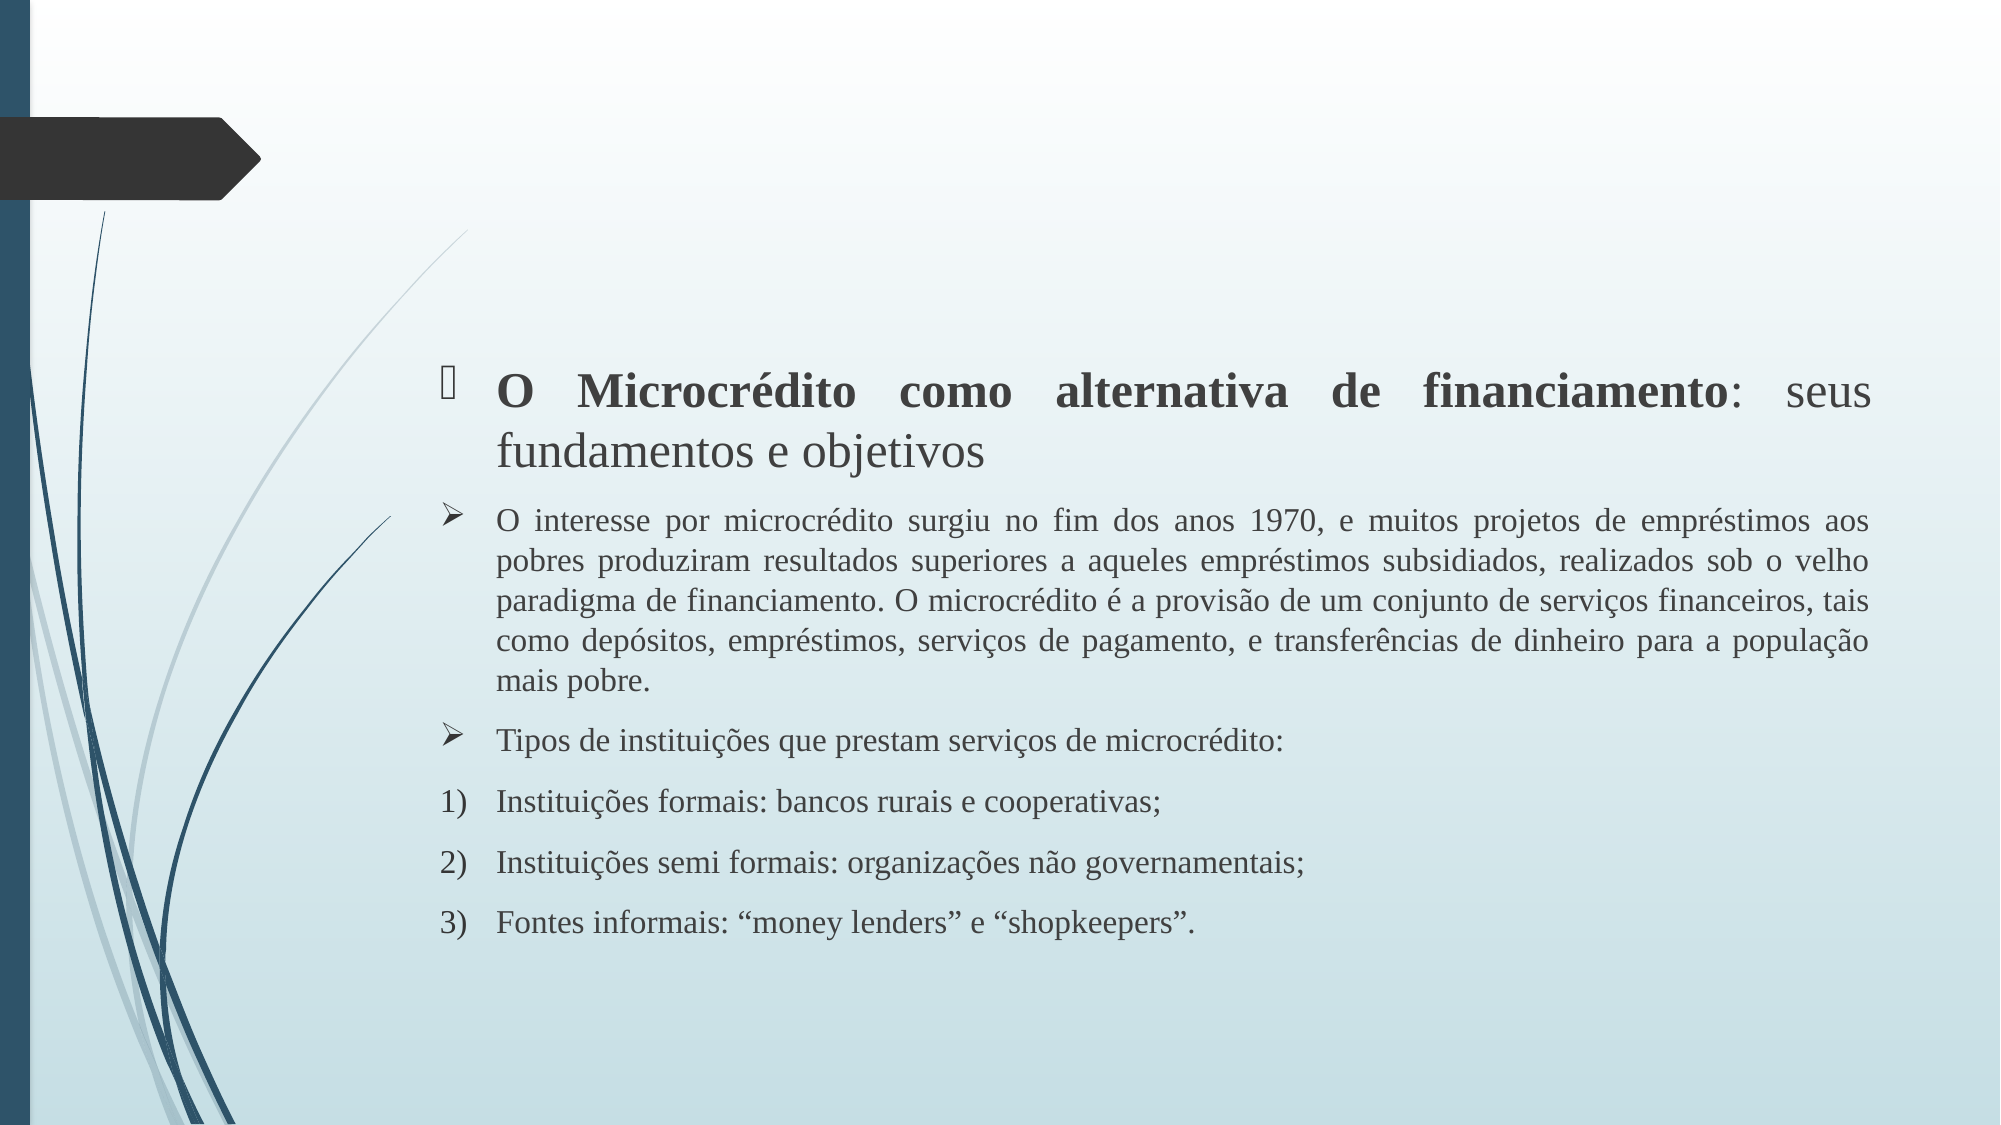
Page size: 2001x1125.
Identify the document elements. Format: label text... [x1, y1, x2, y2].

list O Microcrédito como alternativa de financiamento: seus fundamentos e objetivos O interesse por microcrédito surgiu no fim dos anos 1970, e muitos projetos de empréstimos aos pobres produziram resultados superiores a aqueles empréstimos subsidiados, realizados sob o velho paradigma de financiamento. O microcrédito é a provisão de um conjunto de serviços financeiros, tais como depósitos, empréstimos, serviços de pagamento, e transferências de dinheiro para a população mais pobre. Tipos de instituições que prestam serviços de microcrédito: Instituições formais: bancos rurais e cooperativas; Instituições semi formais: organizações não governamentais; Fontes informais: “money lenders” e “shopkeepers”. [424, 350, 1888, 970]
